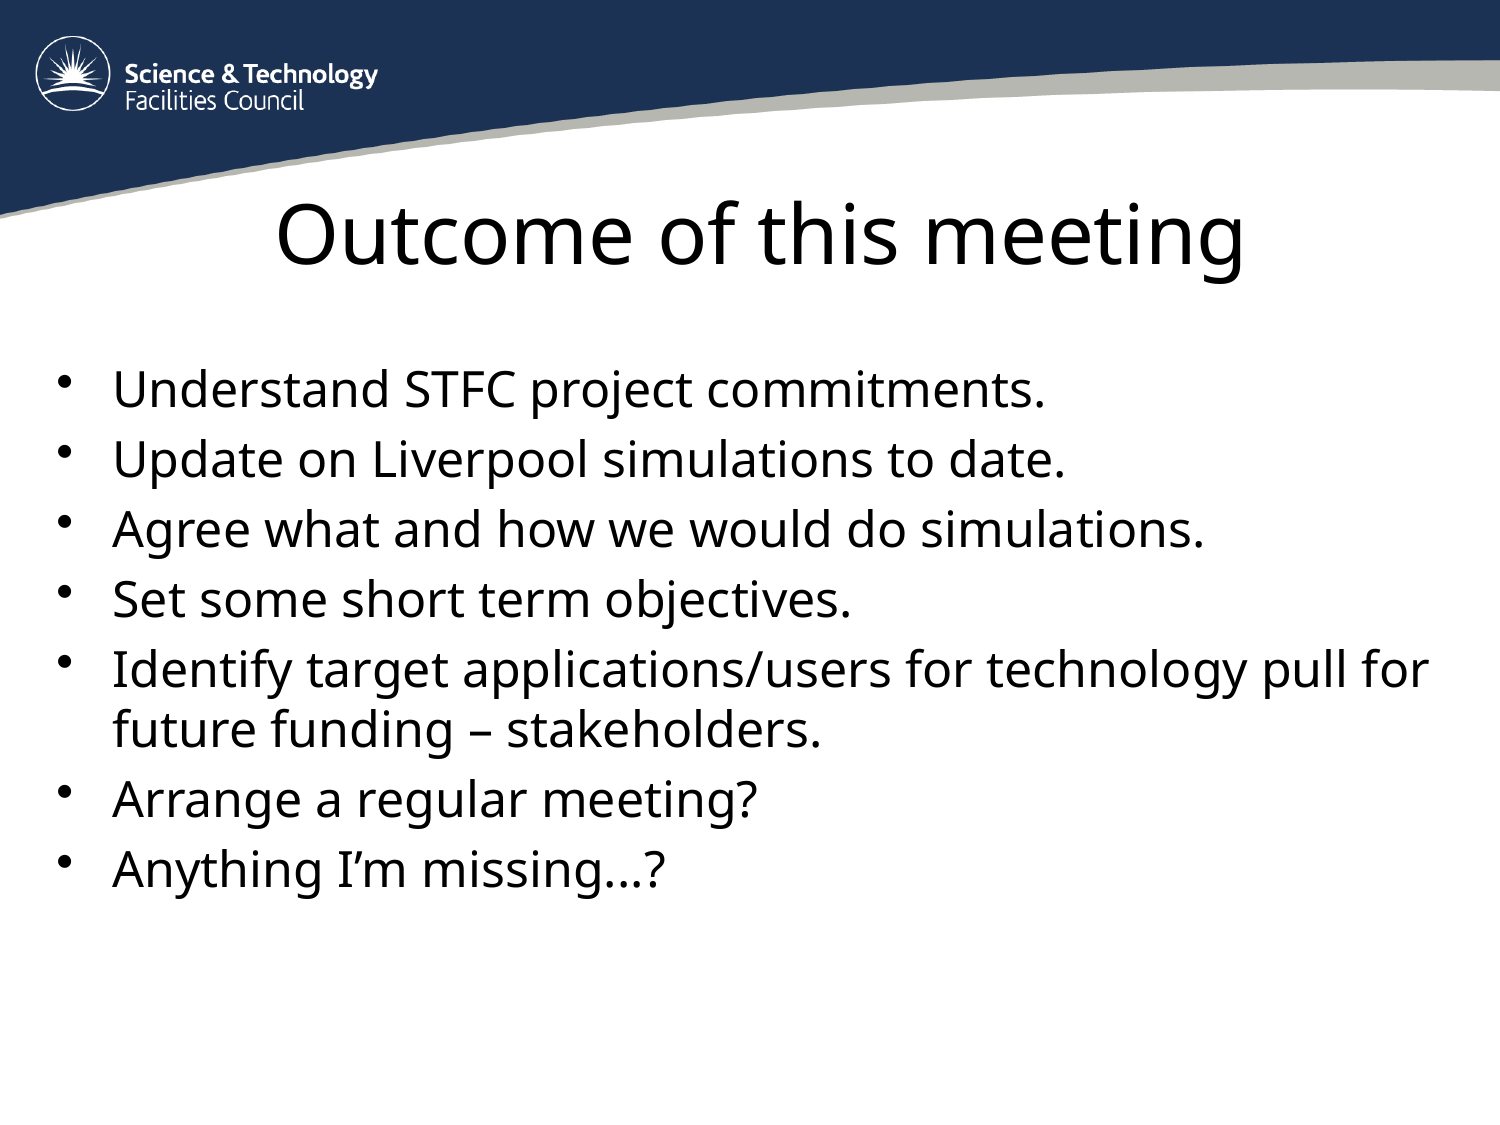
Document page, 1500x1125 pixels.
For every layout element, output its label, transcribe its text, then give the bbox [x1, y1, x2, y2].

title Outcome of this meeting [123, 136, 1400, 325]
list Understand STFC project commitments. Update on Liverpool simulations to date. Agree what and how we would do simulations. Set some short term objectives. Identify target applications/users for technology pull for future funding – stakeholders. Arrange a regular meeting? Anything I’m missing...? [41, 349, 1448, 1071]
picture [0, 0, 1500, 237]
